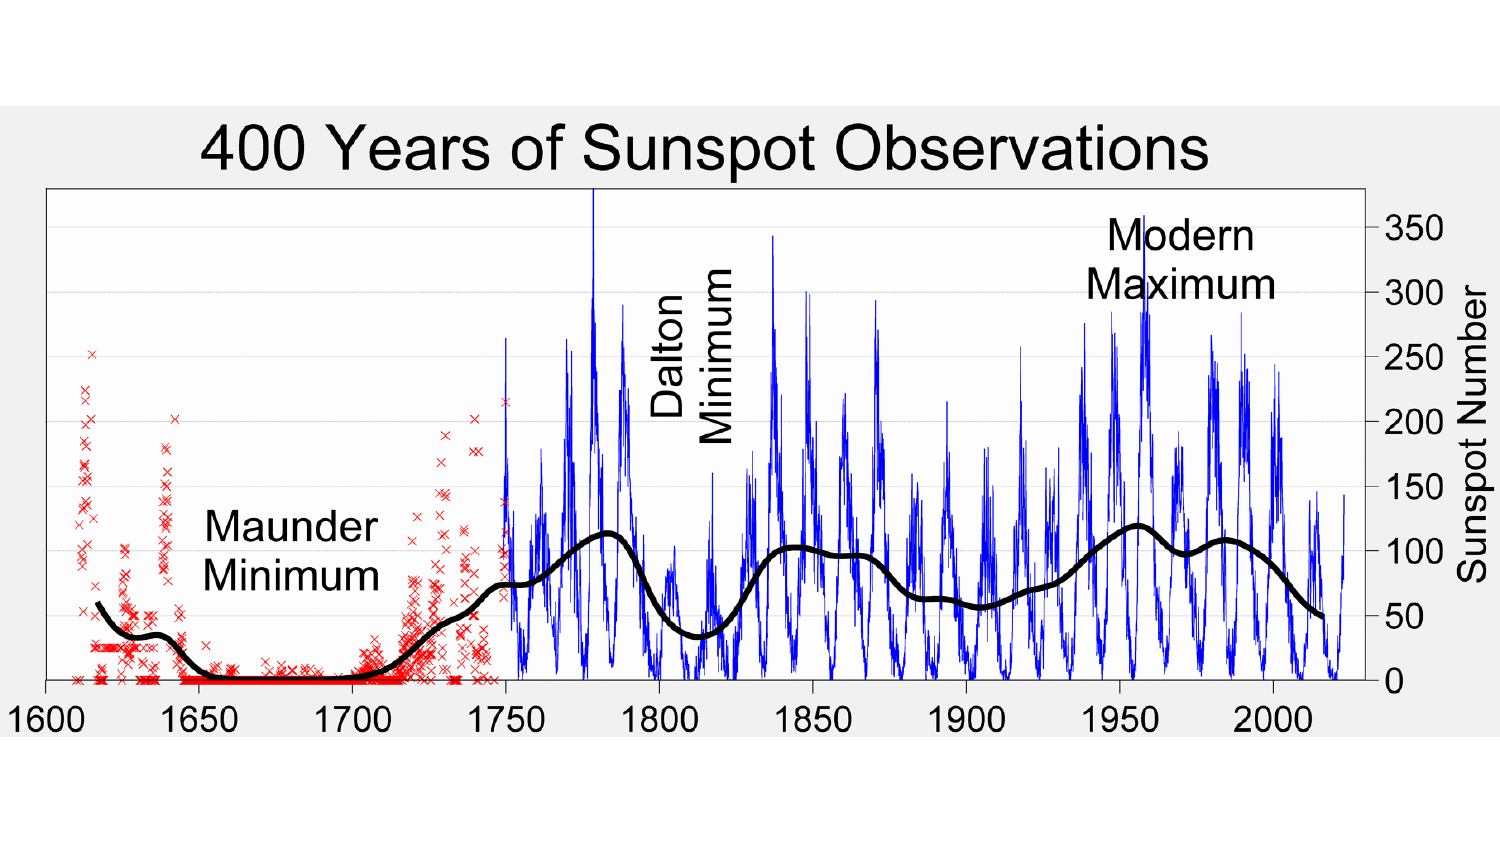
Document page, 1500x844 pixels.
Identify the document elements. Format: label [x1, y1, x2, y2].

picture [0, 106, 1500, 738]
